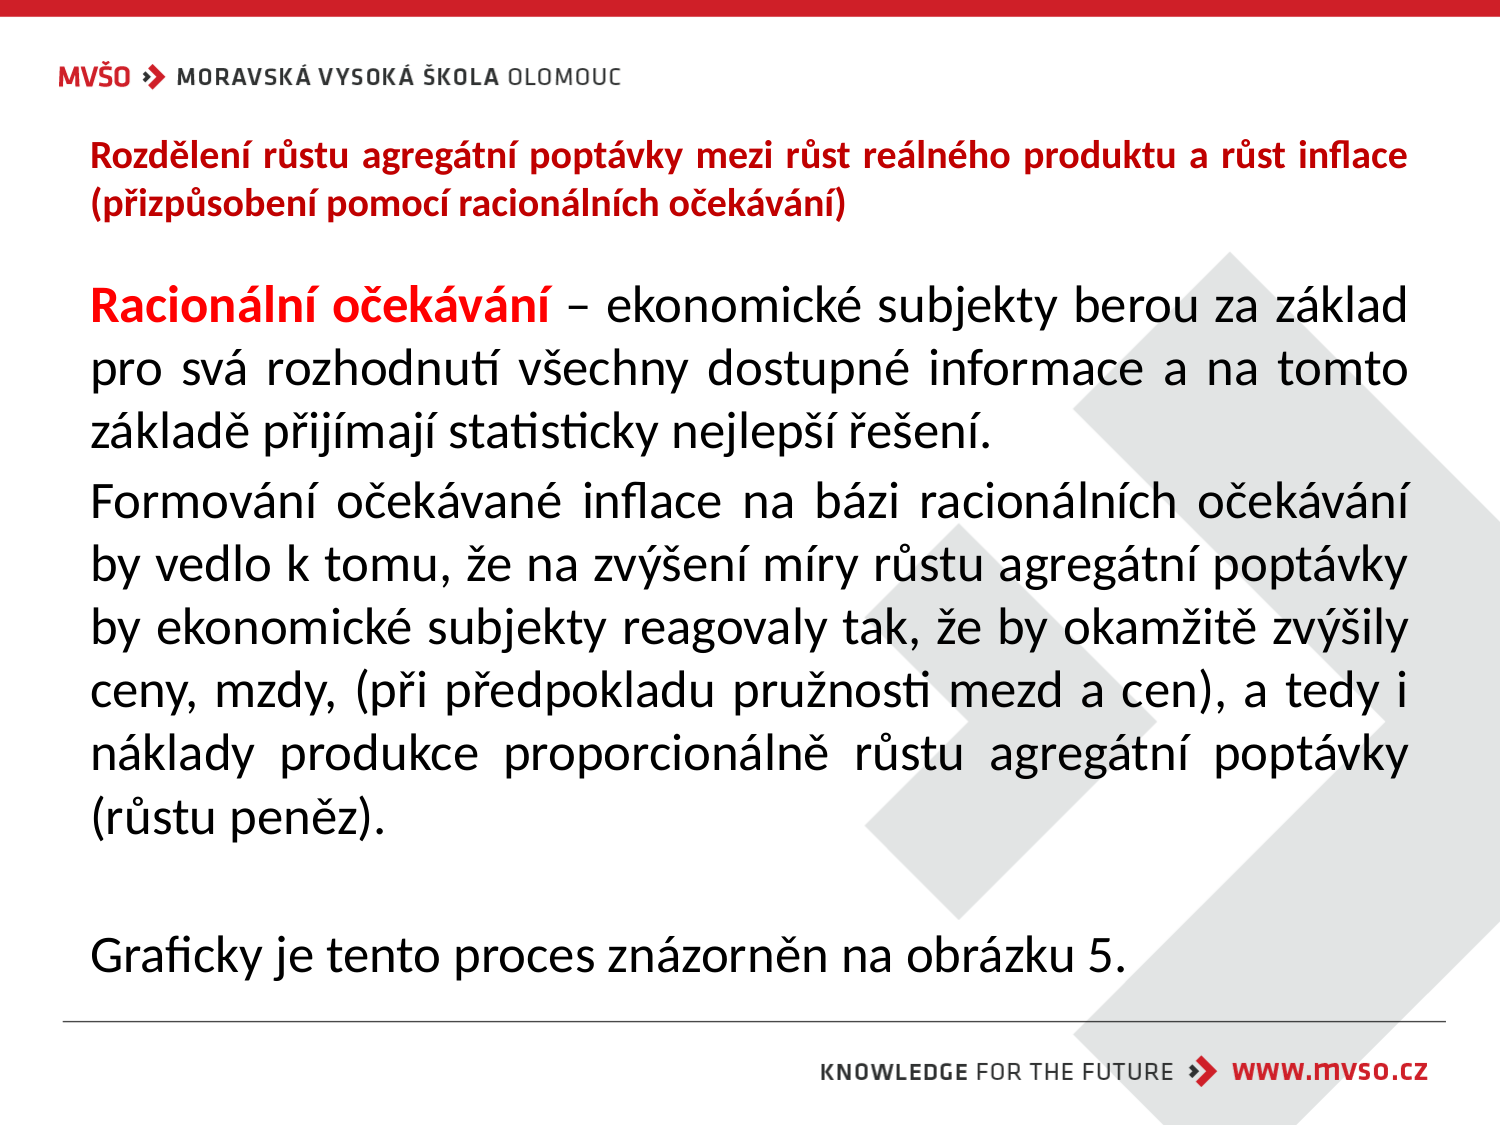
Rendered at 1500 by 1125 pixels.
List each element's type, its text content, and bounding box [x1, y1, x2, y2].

list Racionální očekávání – ekonomické subjekty berou za základ pro svá rozhodnutí všechny dostupné informace a na tomto základě přijímají statisticky nejlepší řešení. Formování očekávané inflace na bázi racionálních očekávání by vedlo k tomu, že na zvýšení míry růstu agregátní poptávky by ekonomické subjekty reagovaly tak, že by okamžitě zvýšily ceny, mzdy, (při předpokladu pružnosti mezd a cen), a tedy i náklady produkce proporcionálně růstu agregátní poptávky (růstu peněz). Graficky je tento proces znázorněn na obrázku 5. [75, 262, 1425, 1005]
title Rozdělení růstu agregátní poptávky mezi růst reálného produktu a růst inflace (přizpůsobení pomocí racionálních očekávání) [75, 120, 1425, 233]
picture [0, 0, 1500, 1125]
